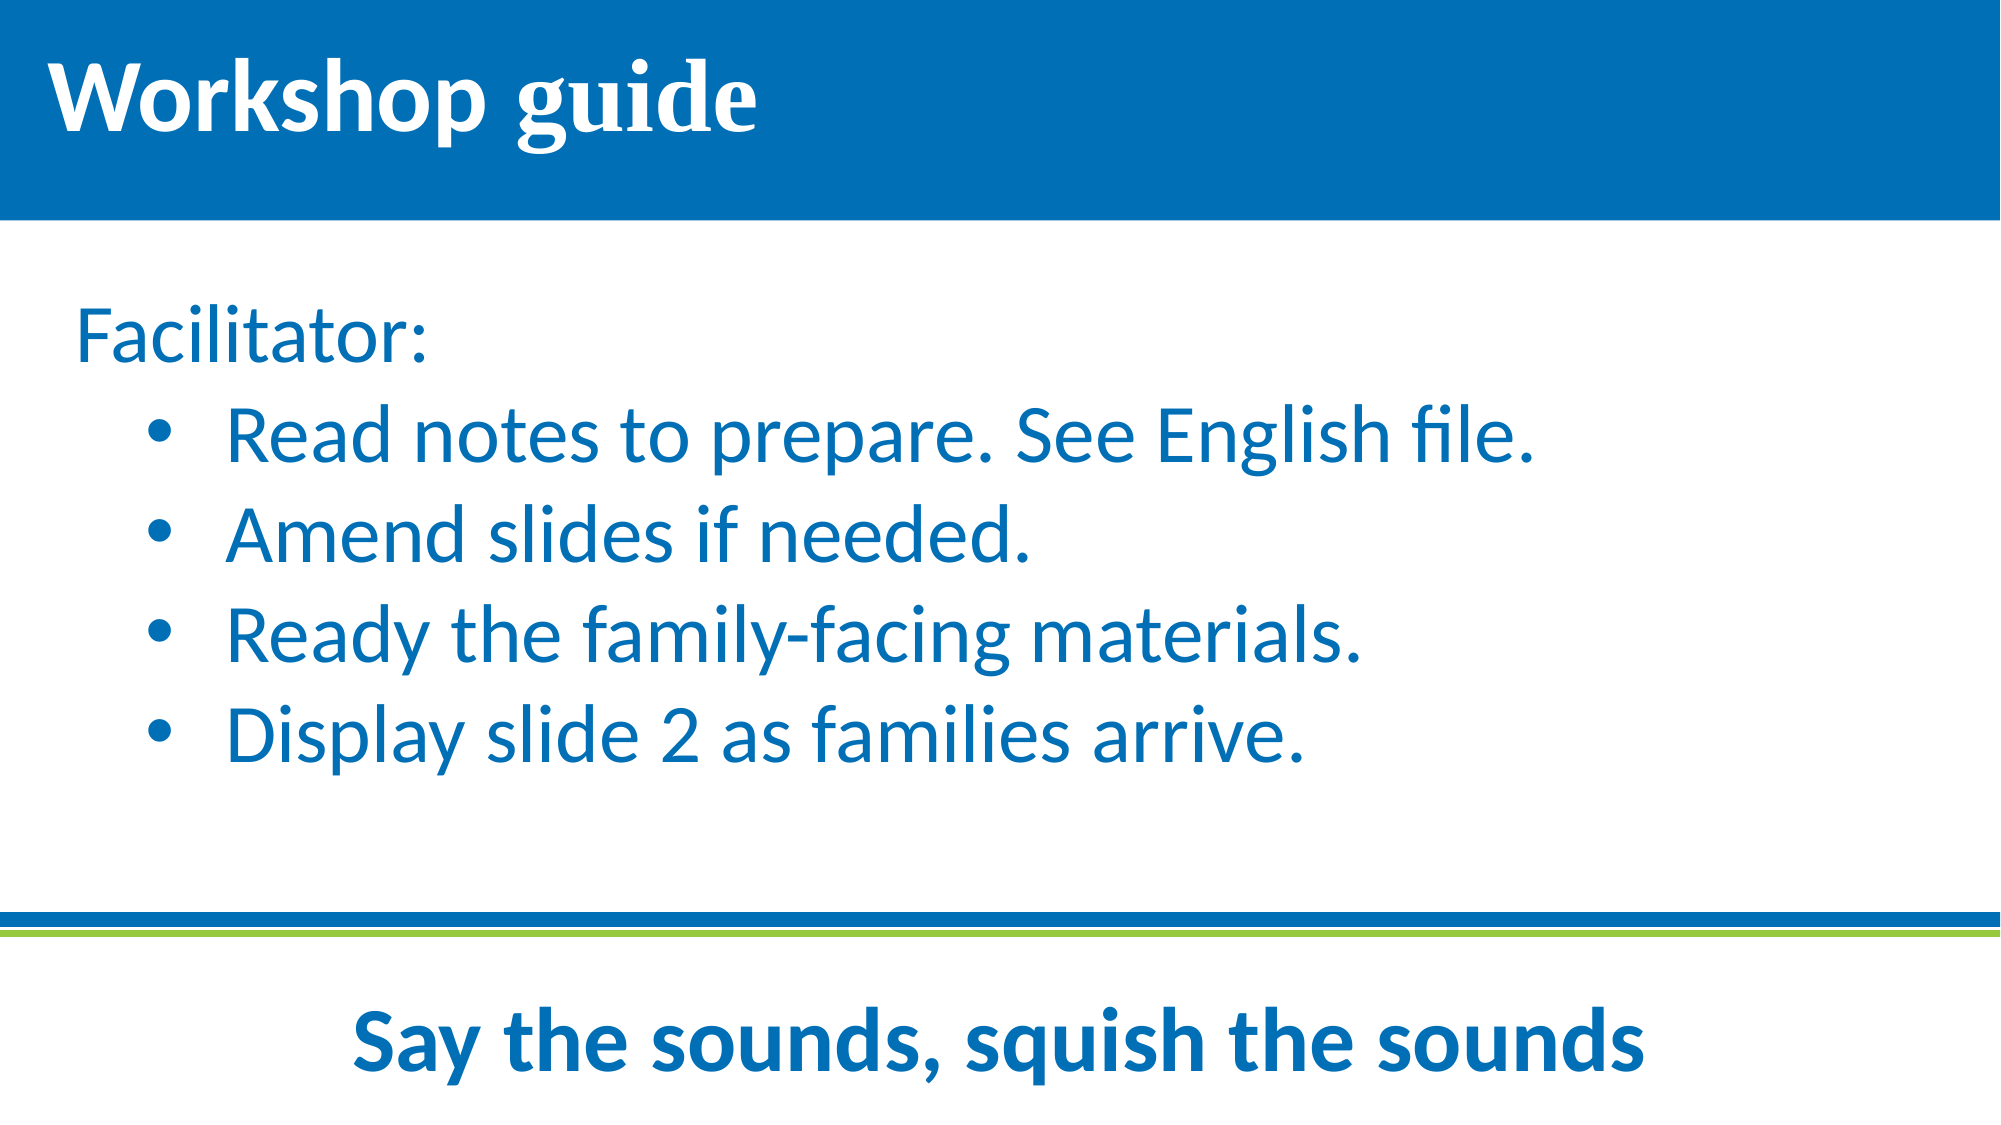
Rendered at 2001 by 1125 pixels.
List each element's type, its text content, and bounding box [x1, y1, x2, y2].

title Workshop guide [2, 0, 1505, 200]
list Facilitator: Read notes to prepare. See English file. Amend slides if needed. Ready the family-facing materials. Display slide 2 as families arrive. [0, 271, 2000, 850]
list Say the sounds, squish the sounds [0, 945, 2000, 1125]
